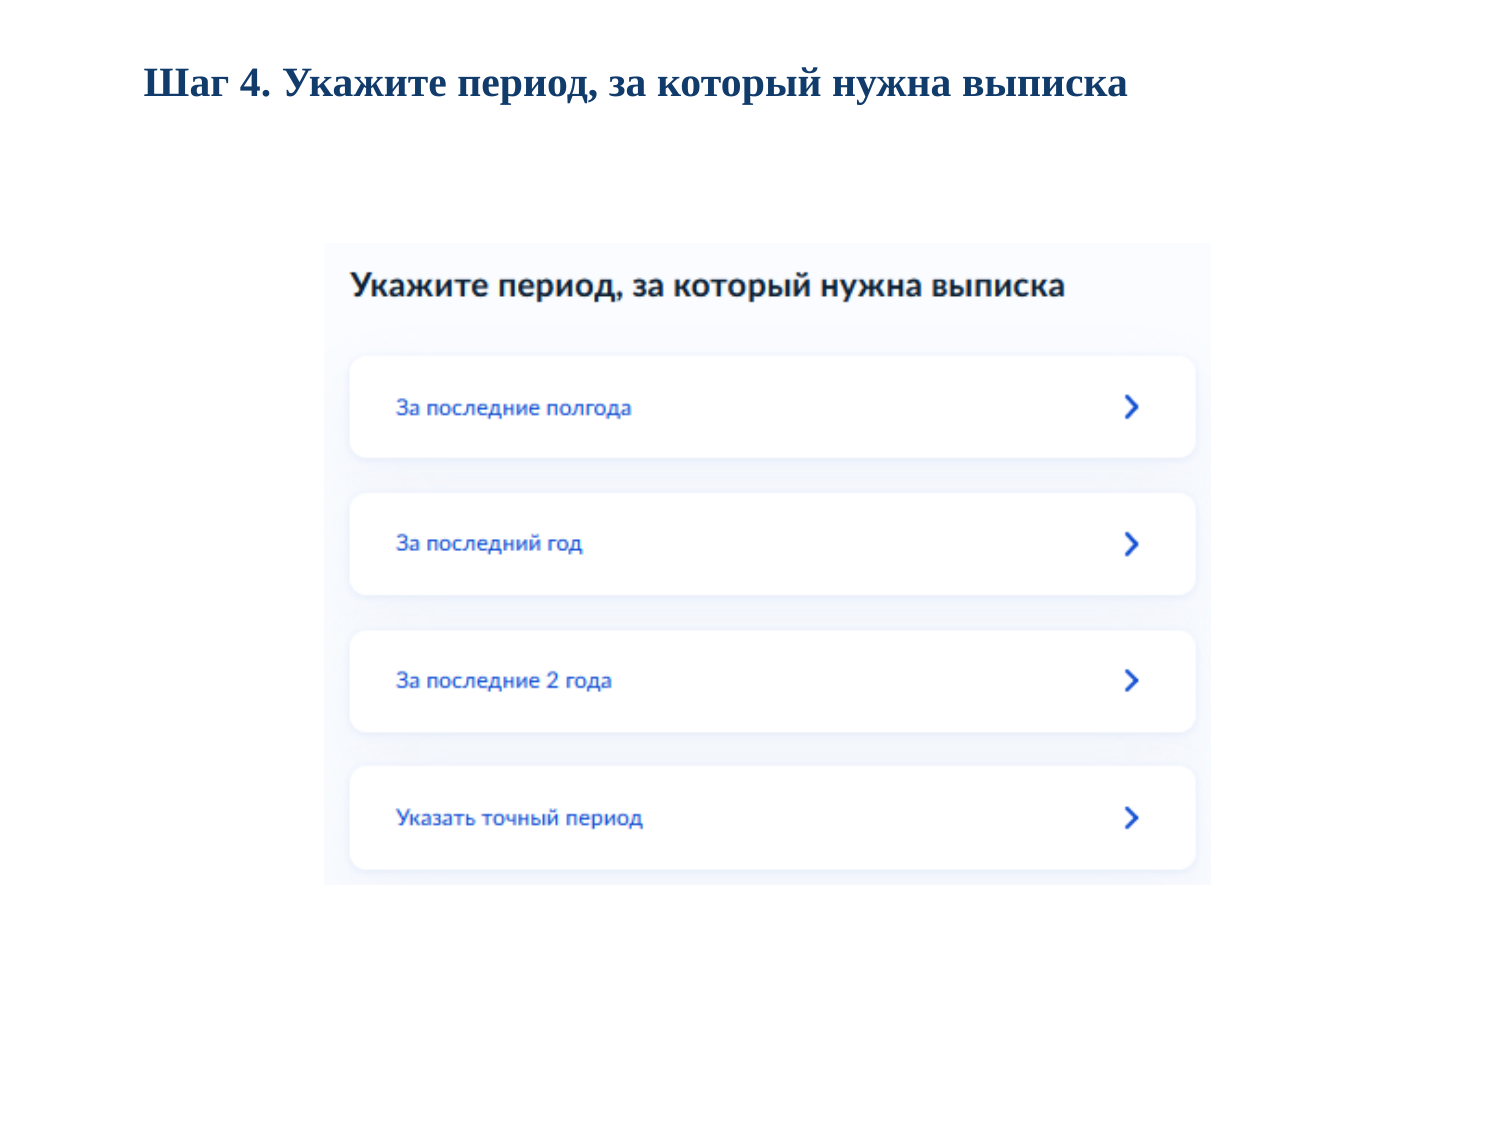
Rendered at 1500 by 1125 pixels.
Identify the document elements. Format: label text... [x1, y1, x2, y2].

text_box Шаг 4. Укажите период, за который нужна выписка [128, 46, 1430, 112]
picture [324, 243, 1211, 886]
